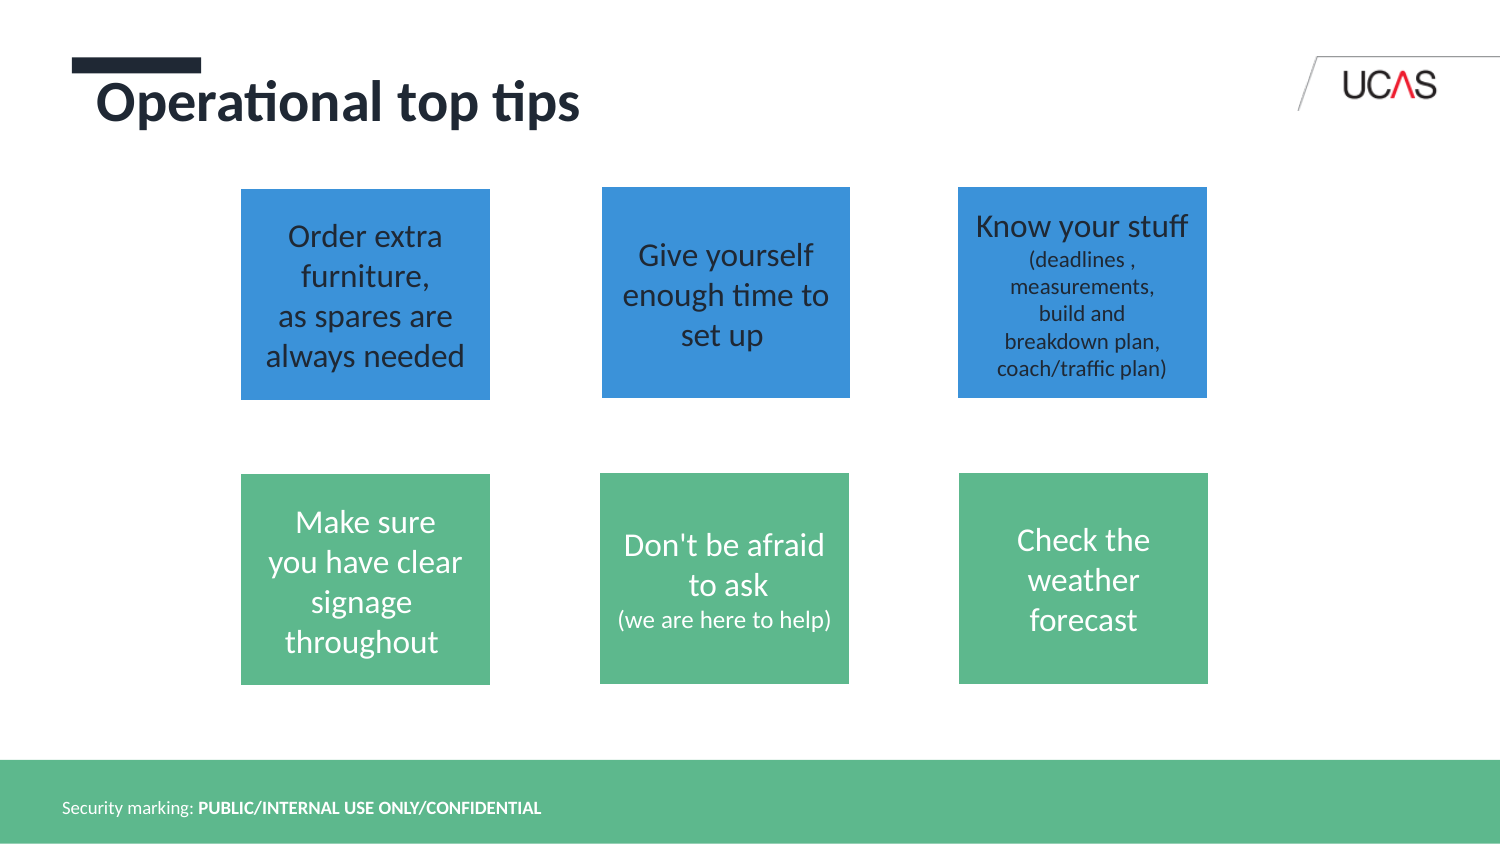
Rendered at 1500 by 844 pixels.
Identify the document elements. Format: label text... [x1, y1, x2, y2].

text_box Check the weather forecast [959, 473, 1208, 684]
text_box Operational top tips [82, 55, 897, 141]
text_box Order extra furniture, as spares are always needed [241, 189, 490, 400]
text_box Don't be afraid to ask (we are here to help) [600, 473, 849, 684]
text_box Know your stuff (deadlines , measurements, build and breakdown plan, coach/traffic plan) [958, 187, 1207, 398]
footer Security marking: PUBLIC/INTERNAL USE ONLY/CONFIDENTIAL [47, 788, 783, 826]
text_box Give yourself enough time to set up [602, 187, 850, 398]
text_box Make sure you have clear signage throughout [241, 474, 490, 685]
